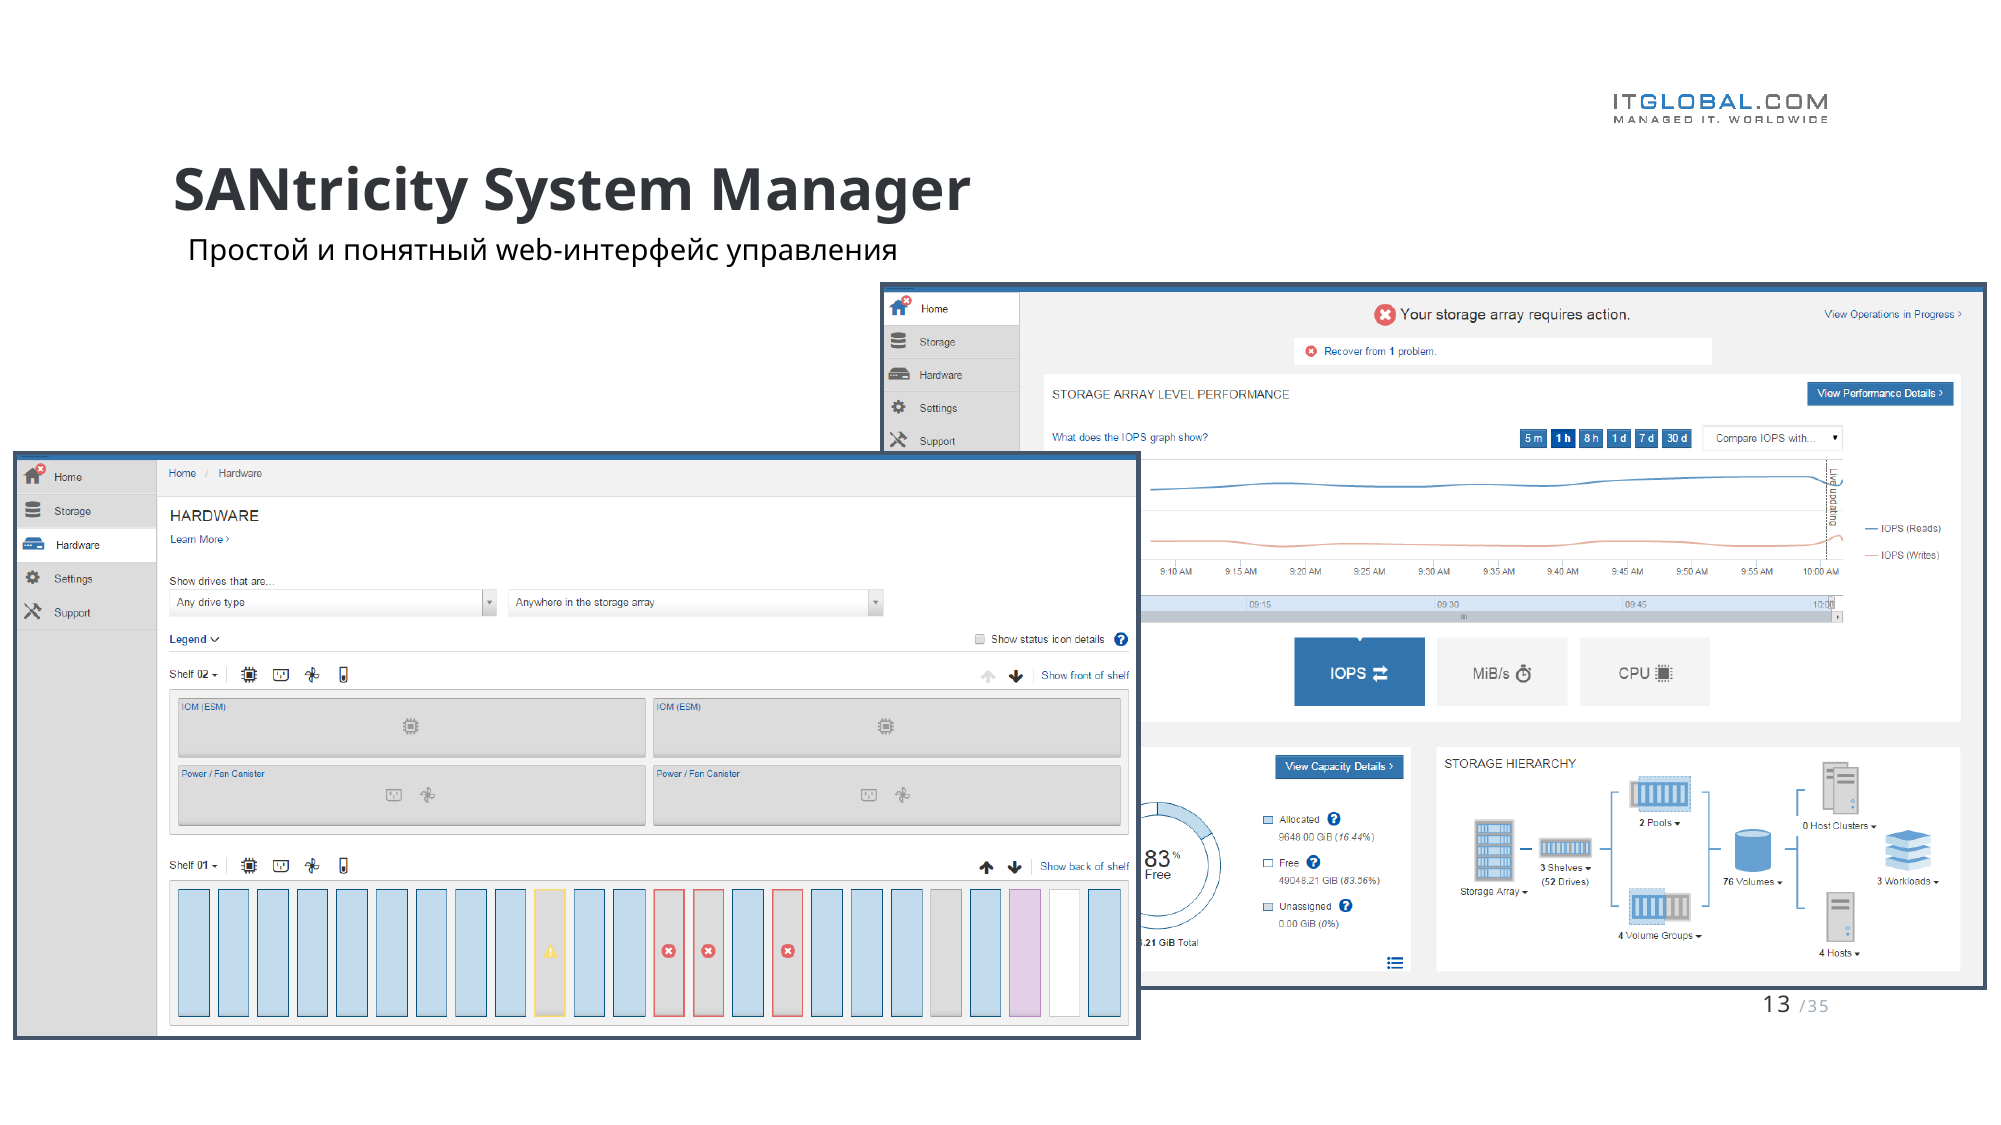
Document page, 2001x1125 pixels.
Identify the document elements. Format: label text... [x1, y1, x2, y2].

picture [1614, 94, 1827, 123]
title SANtricity System Manager [173, 139, 1525, 225]
slide_number 13 [1655, 990, 1791, 1036]
picture [17, 286, 1983, 1036]
text_box Простой и понятный web-интерфейс управления [173, 224, 1137, 274]
